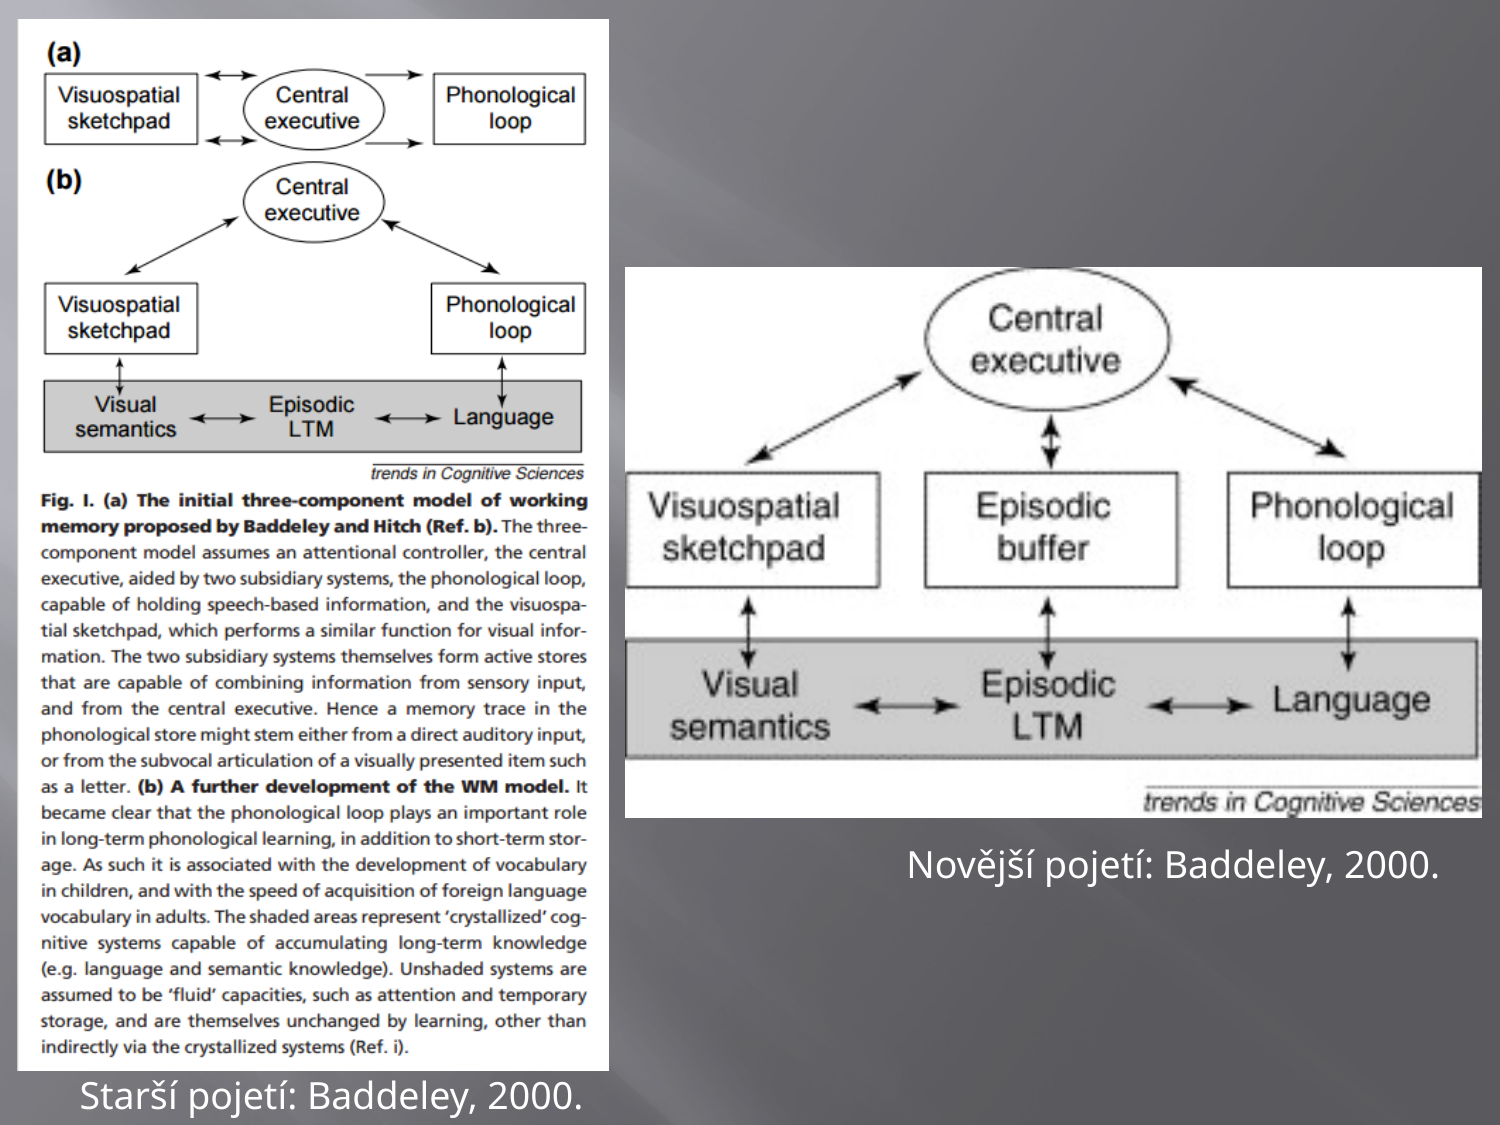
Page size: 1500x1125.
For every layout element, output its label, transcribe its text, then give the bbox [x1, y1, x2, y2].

picture [17, 18, 609, 1071]
text_box Starší pojetí: Baddeley, 2000. [64, 1114, 609, 1125]
text_box Novější pojetí: Baddeley, 2000. [891, 858, 1500, 894]
picture [625, 266, 1482, 818]
